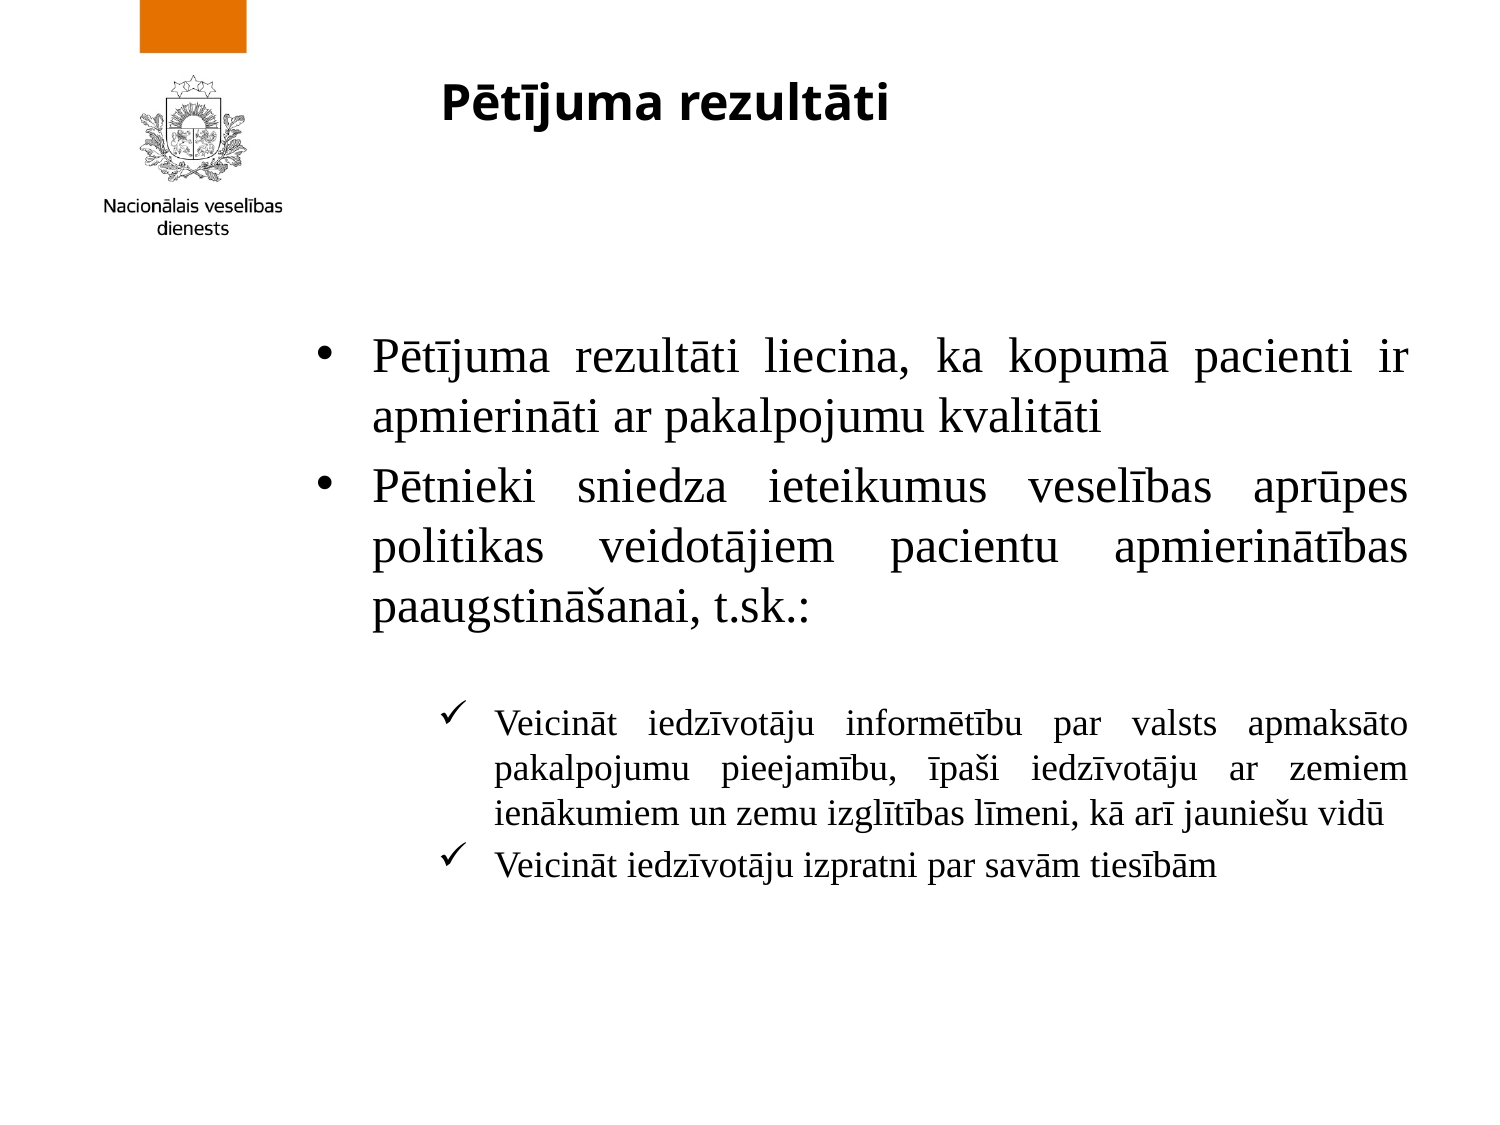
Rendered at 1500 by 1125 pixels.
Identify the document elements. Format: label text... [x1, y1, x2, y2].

picture [48, 0, 338, 321]
list Pētījuma rezultāti liecina, ka kopumā pacienti ir apmierināti ar pakalpojumu kvalitāti Pētnieki sniedza ieteikumus veselības aprūpes politikas veidotājiem pacientu apmierinātības paaugstināšanai, t.sk.: Veicināt iedzīvotāju informētību par valsts apmaksāto pakalpojumu pieejamību, īpaši iedzīvotāju ar zemiem ienākumiem un zemu izglītības līmeni, kā arī jauniešu vidū Veicināt iedzīvotāju izpratni par savām tiesībām [301, 196, 1425, 1005]
title Pētījuma rezultāti [425, 62, 1425, 196]
